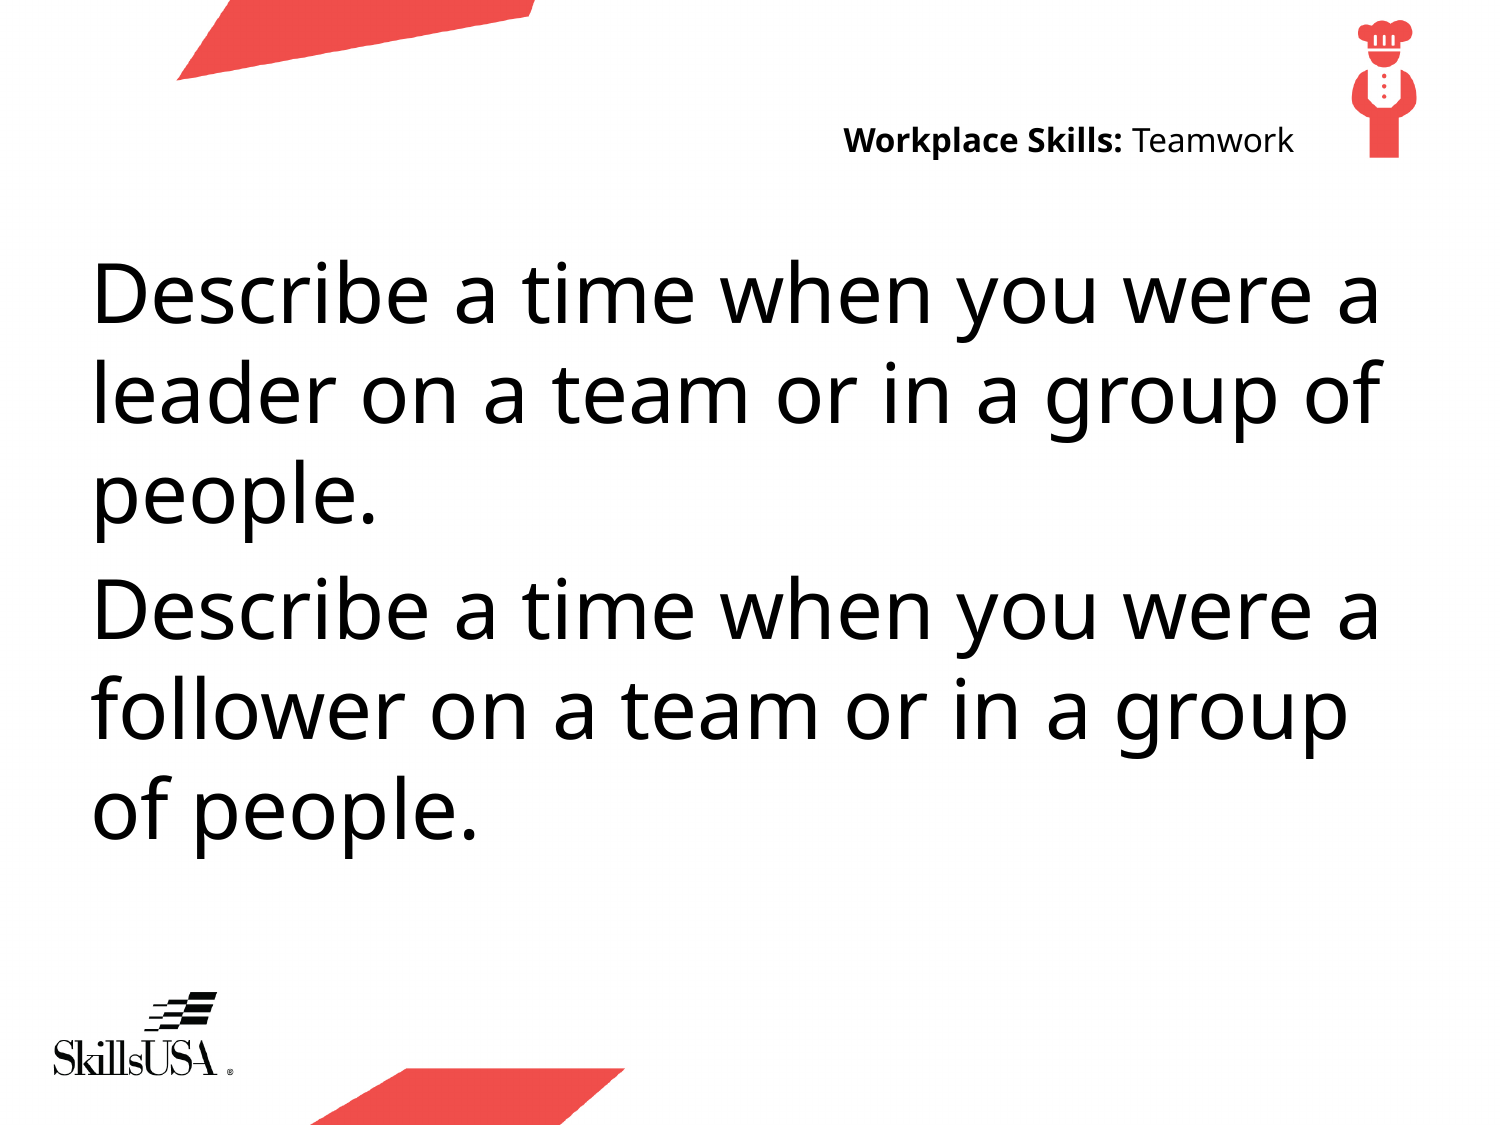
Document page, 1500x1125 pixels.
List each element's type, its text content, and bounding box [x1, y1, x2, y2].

picture [0, 0, 1500, 1125]
list Describe a time when you were a leader on a team or in a group of people. Describe a time when you were a follower on a team or in a group of people. [75, 232, 1425, 1005]
title Workplace Skills: Teamwork [90, 45, 1310, 232]
